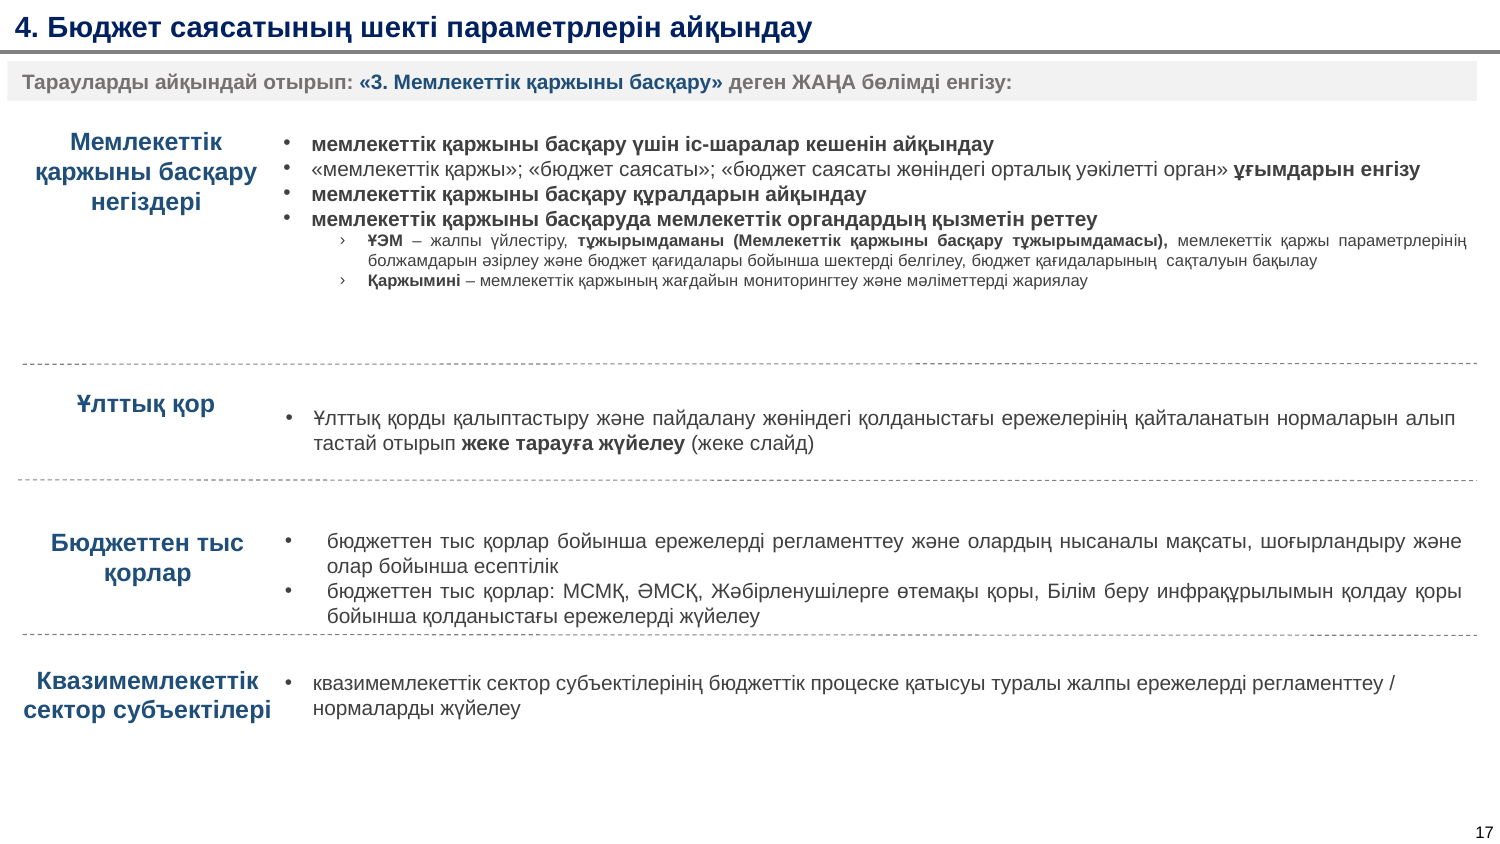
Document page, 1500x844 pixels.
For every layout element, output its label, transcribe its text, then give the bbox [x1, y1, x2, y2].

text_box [7, 61, 1482, 736]
text_box 4. Бюджет саясатының шекті параметрлерін айқындау [0, 1, 1343, 51]
